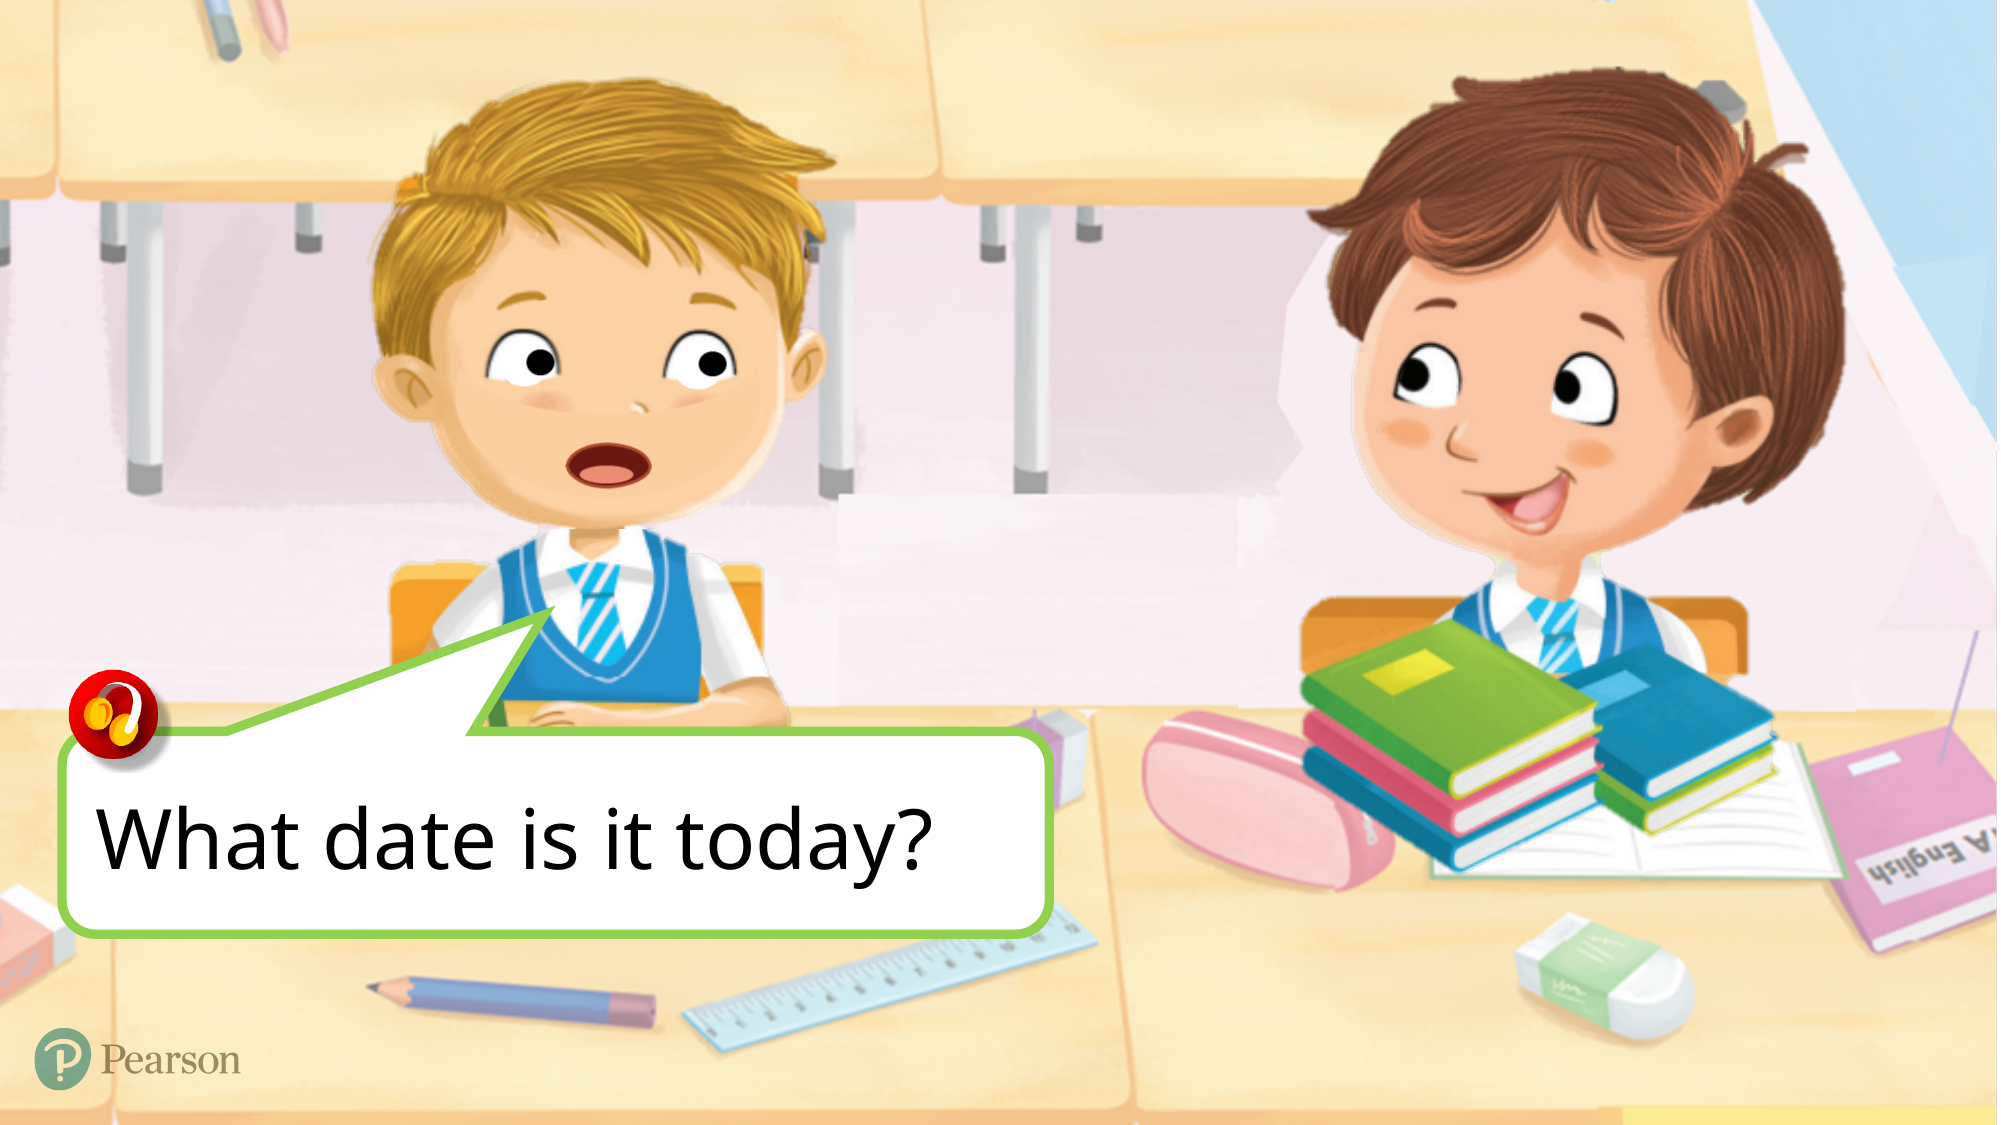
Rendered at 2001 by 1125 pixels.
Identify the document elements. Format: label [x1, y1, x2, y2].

text_box [62, 731, 1068, 935]
picture [0, 0, 2000, 1125]
